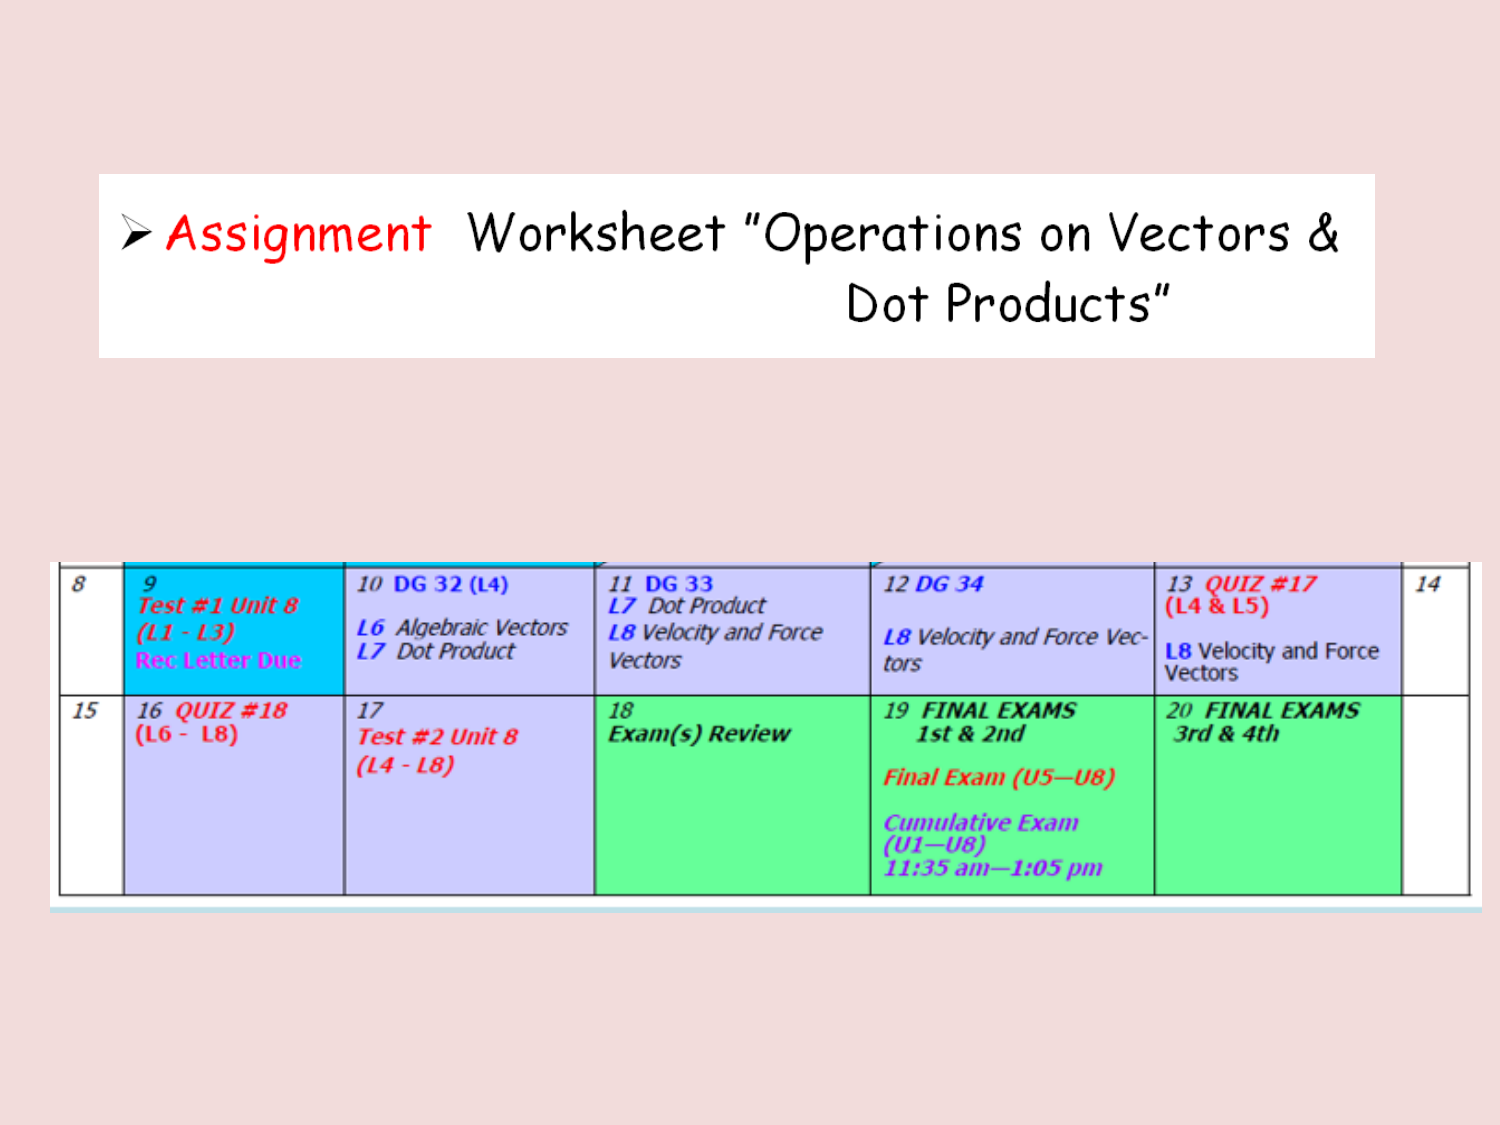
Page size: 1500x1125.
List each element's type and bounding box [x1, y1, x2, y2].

picture [136, 623, 173, 644]
picture [258, 651, 302, 668]
picture [184, 652, 252, 668]
picture [282, 596, 300, 613]
picture [191, 597, 210, 613]
picture [139, 595, 187, 613]
picture [99, 174, 1376, 359]
picture [196, 625, 226, 642]
picture [210, 597, 223, 613]
picture [49, 562, 1482, 913]
picture [230, 596, 279, 613]
picture [137, 651, 177, 668]
picture [222, 623, 235, 644]
